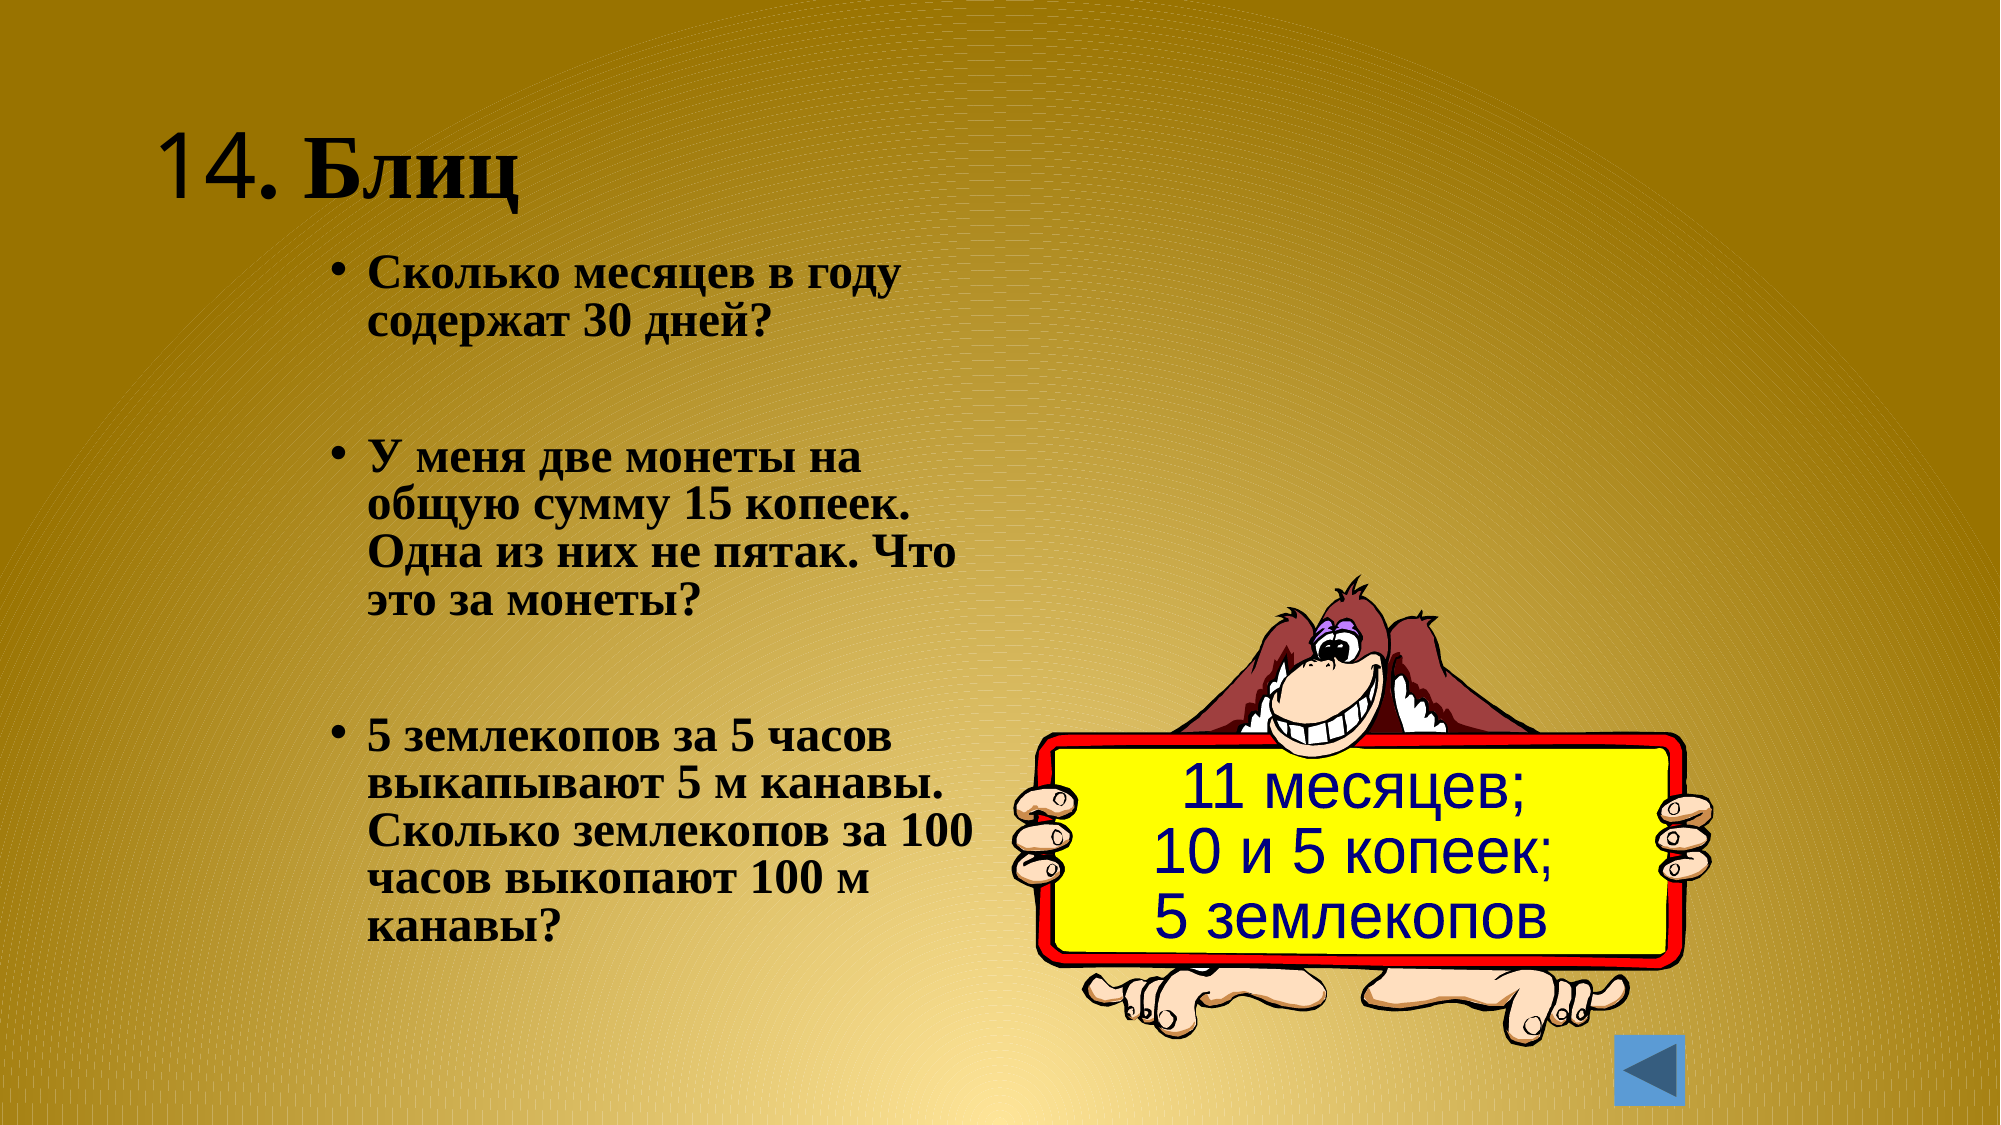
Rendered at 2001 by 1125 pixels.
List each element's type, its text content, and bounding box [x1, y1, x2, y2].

picture [1011, 574, 1714, 1047]
title 14. Блиц [137, 59, 1863, 278]
list Сколько месяцев в году содержат 30 дней? У меня две монеты на общую сумму 15 копеек. Одна из них не пятак. Что это за монеты? 5 землекопов за 5 часов выкапывают 5 м канавы. Сколько землекопов за 100 часов выкопают 100 м канавы? [314, 243, 1037, 965]
text_box [1614, 1047, 1686, 1106]
